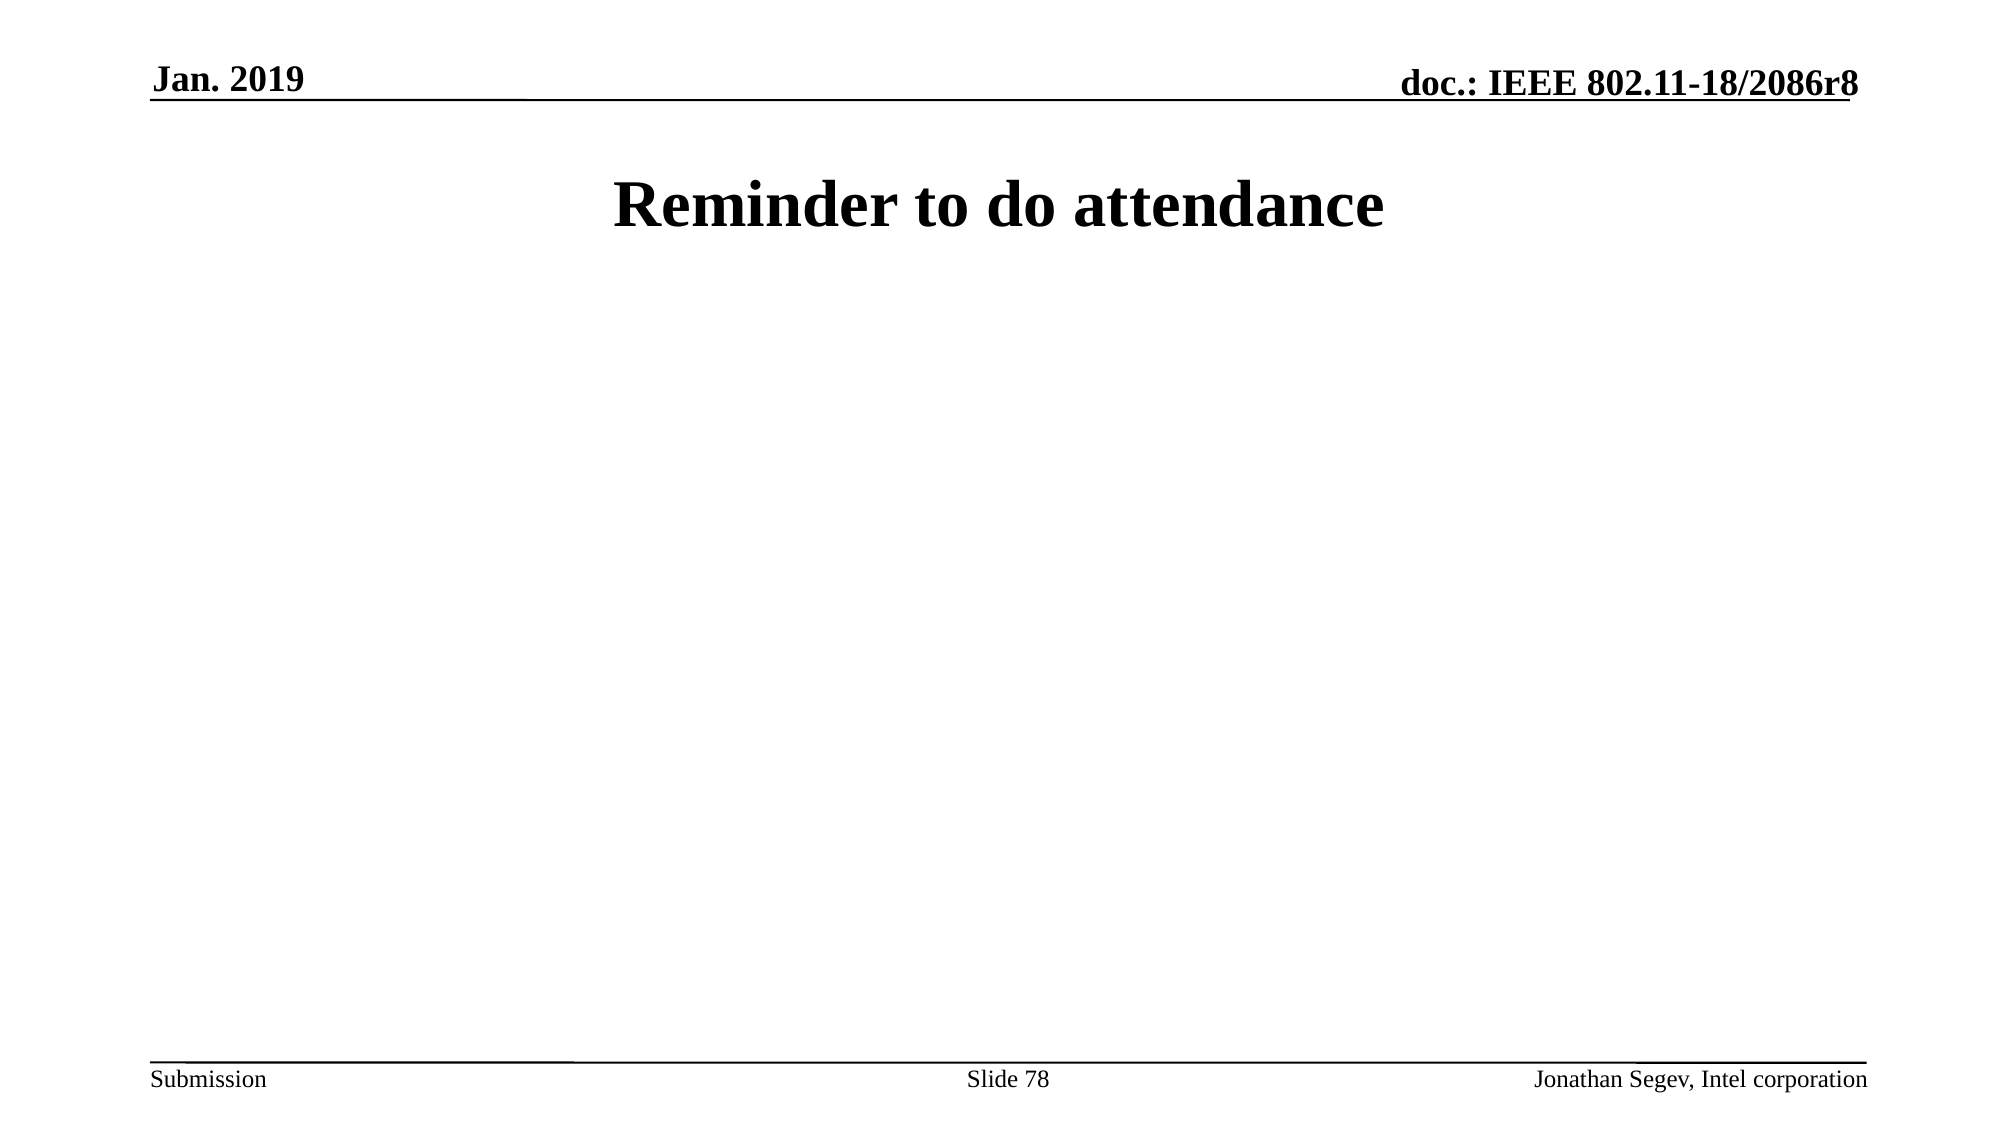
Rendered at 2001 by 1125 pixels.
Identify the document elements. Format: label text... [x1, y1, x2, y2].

footer Jonathan Segev, Intel corporation [1171, 1061, 1869, 1093]
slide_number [152, 54, 563, 100]
slide_number Slide 78 [950, 1061, 1067, 1123]
title Reminder to do attendance [149, 112, 1850, 288]
